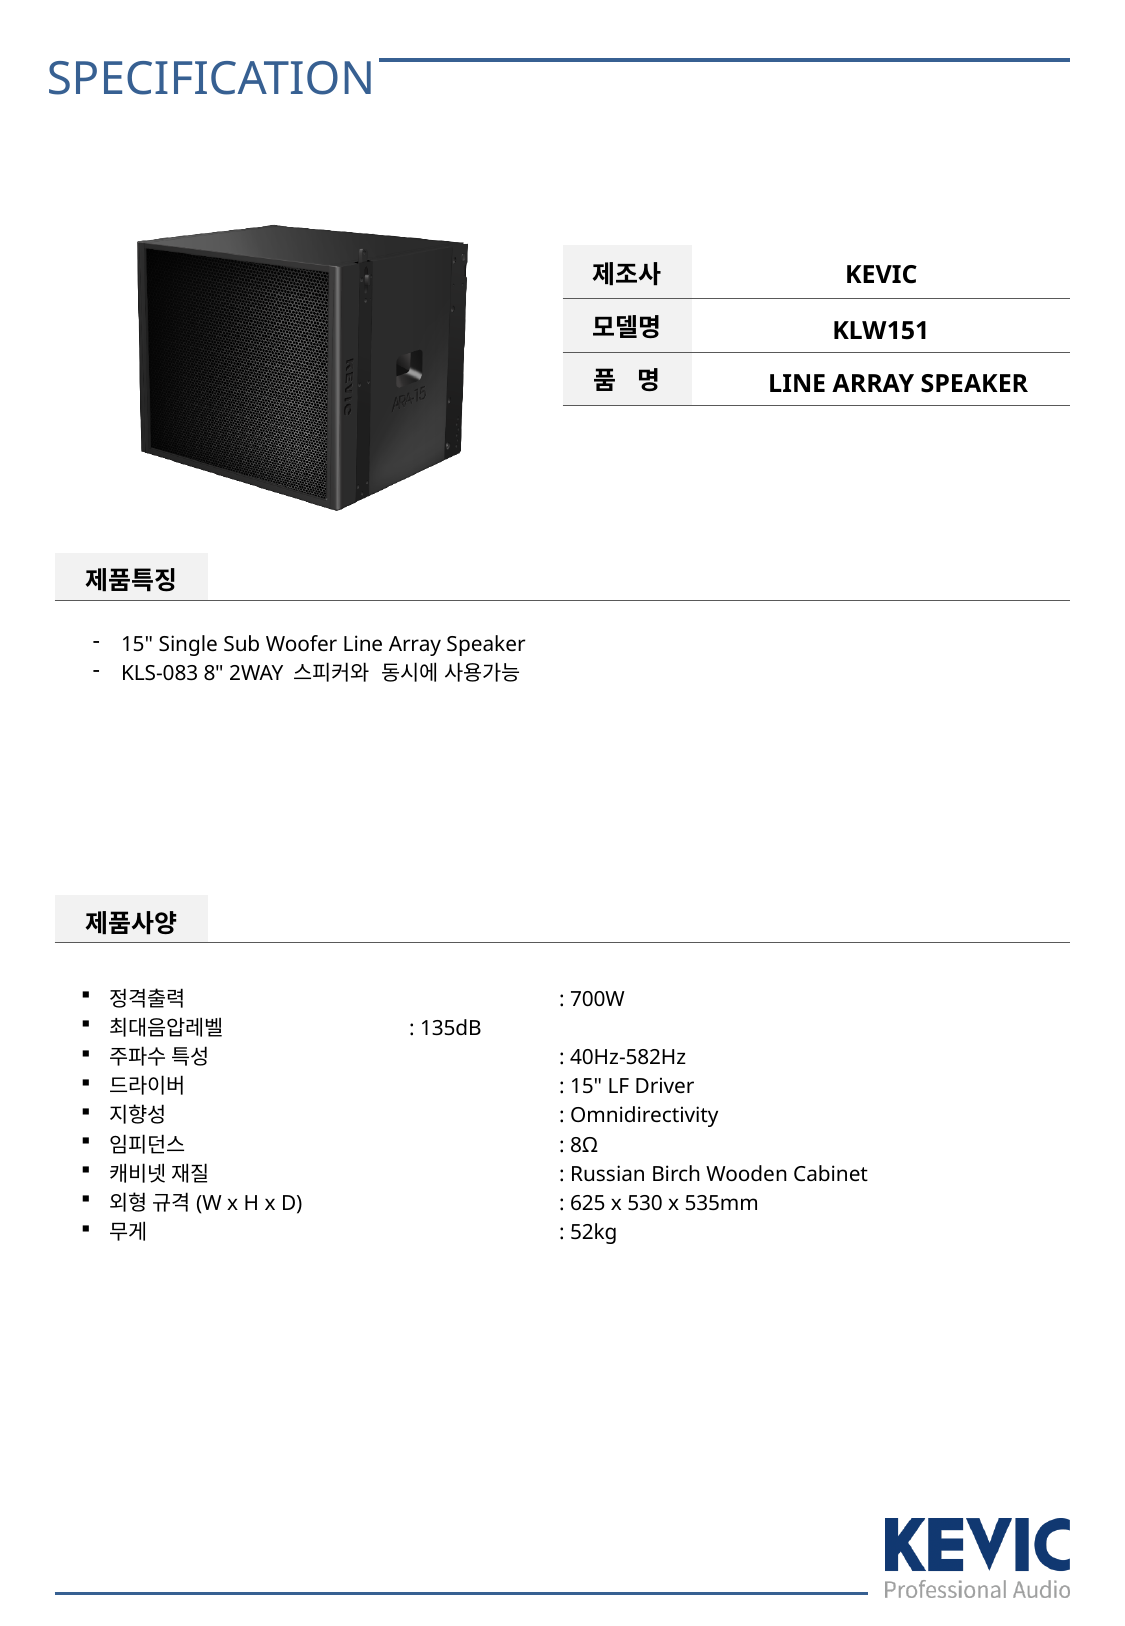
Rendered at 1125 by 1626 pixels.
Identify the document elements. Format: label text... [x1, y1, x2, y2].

picture [60, 143, 593, 530]
picture [885, 1518, 1070, 1598]
list LINE ARRAY SPEAKER [691, 351, 1106, 405]
list 15" Single Sub Woofer Line Array Speaker KLS-083 8" 2WAY 스피커와 동시에 사용가능 [78, 623, 1047, 872]
list KLW151 [692, 298, 1070, 351]
list 정격출력 : 700W 최대음압레벨 : 135dB 주파수 특성 : 40Hz-582Hz 드라이버 : 15" LF Driver 지향성 : Omnidirectivity 임피던스 : 8Ω 캐비넷 재질 : Russian Birch Wooden Cabinet 외형 규격(W x H x D) : 625 x 530 x 535mm 무게 : 52kg [66, 977, 1035, 1593]
